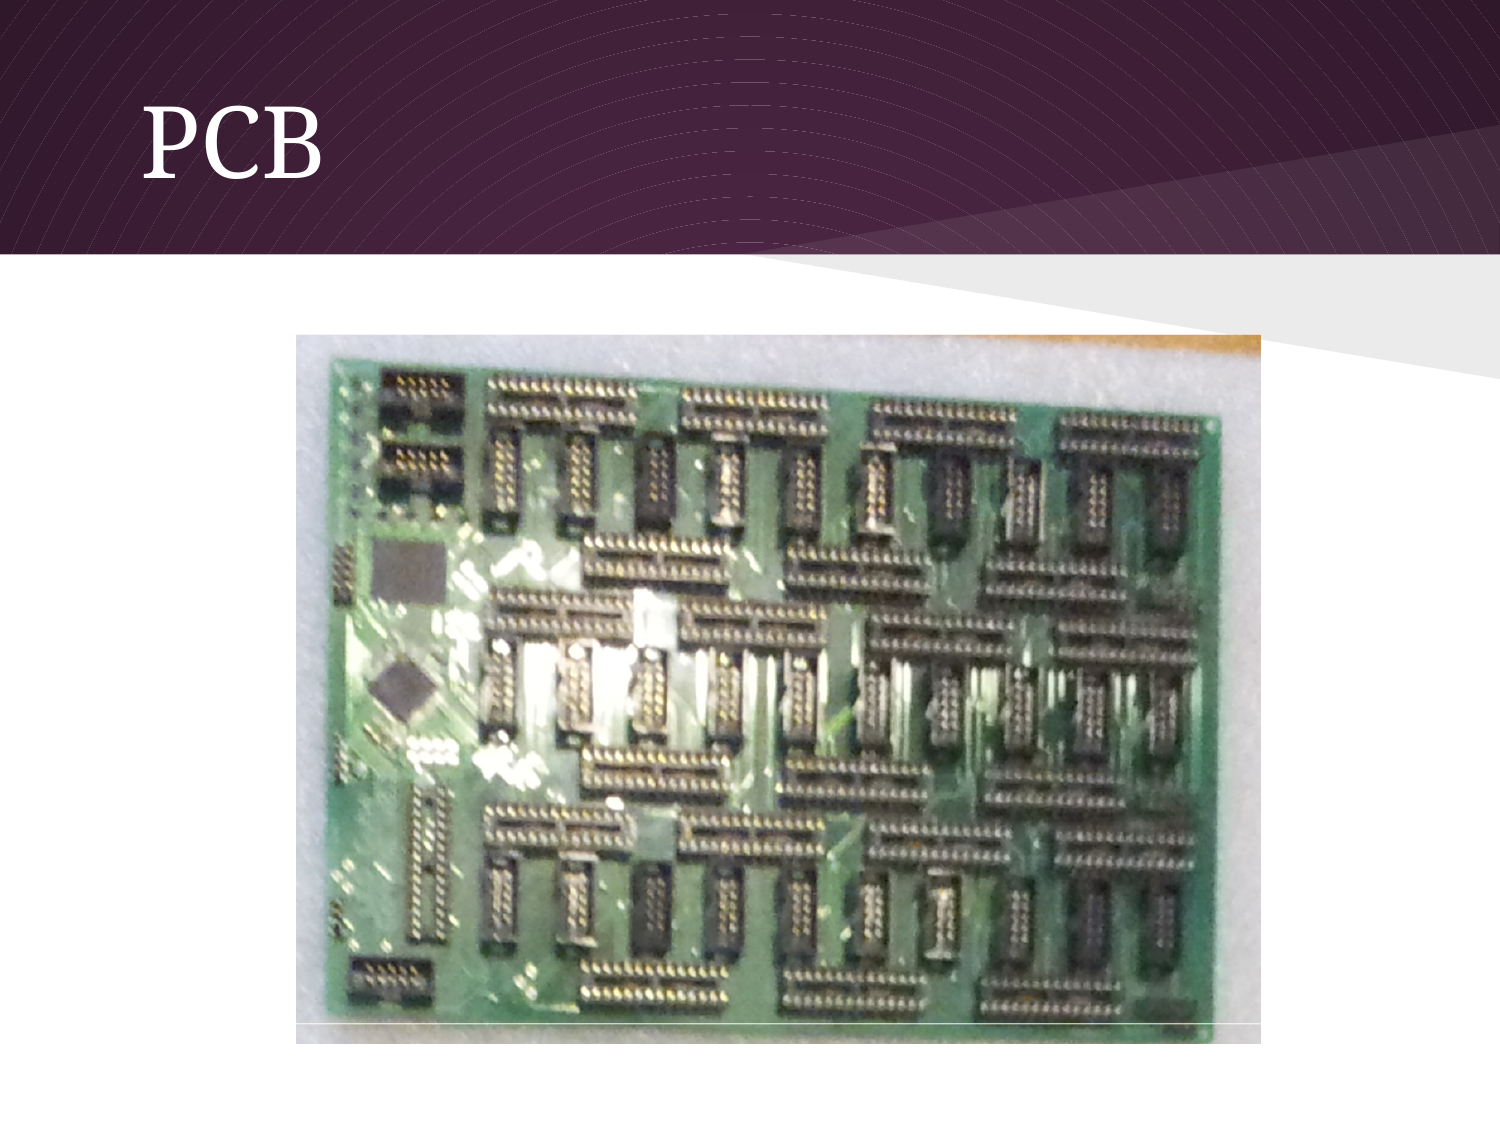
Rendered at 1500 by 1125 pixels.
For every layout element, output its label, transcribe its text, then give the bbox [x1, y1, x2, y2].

picture [297, 206, 1261, 1125]
title PCB [75, 45, 1425, 233]
